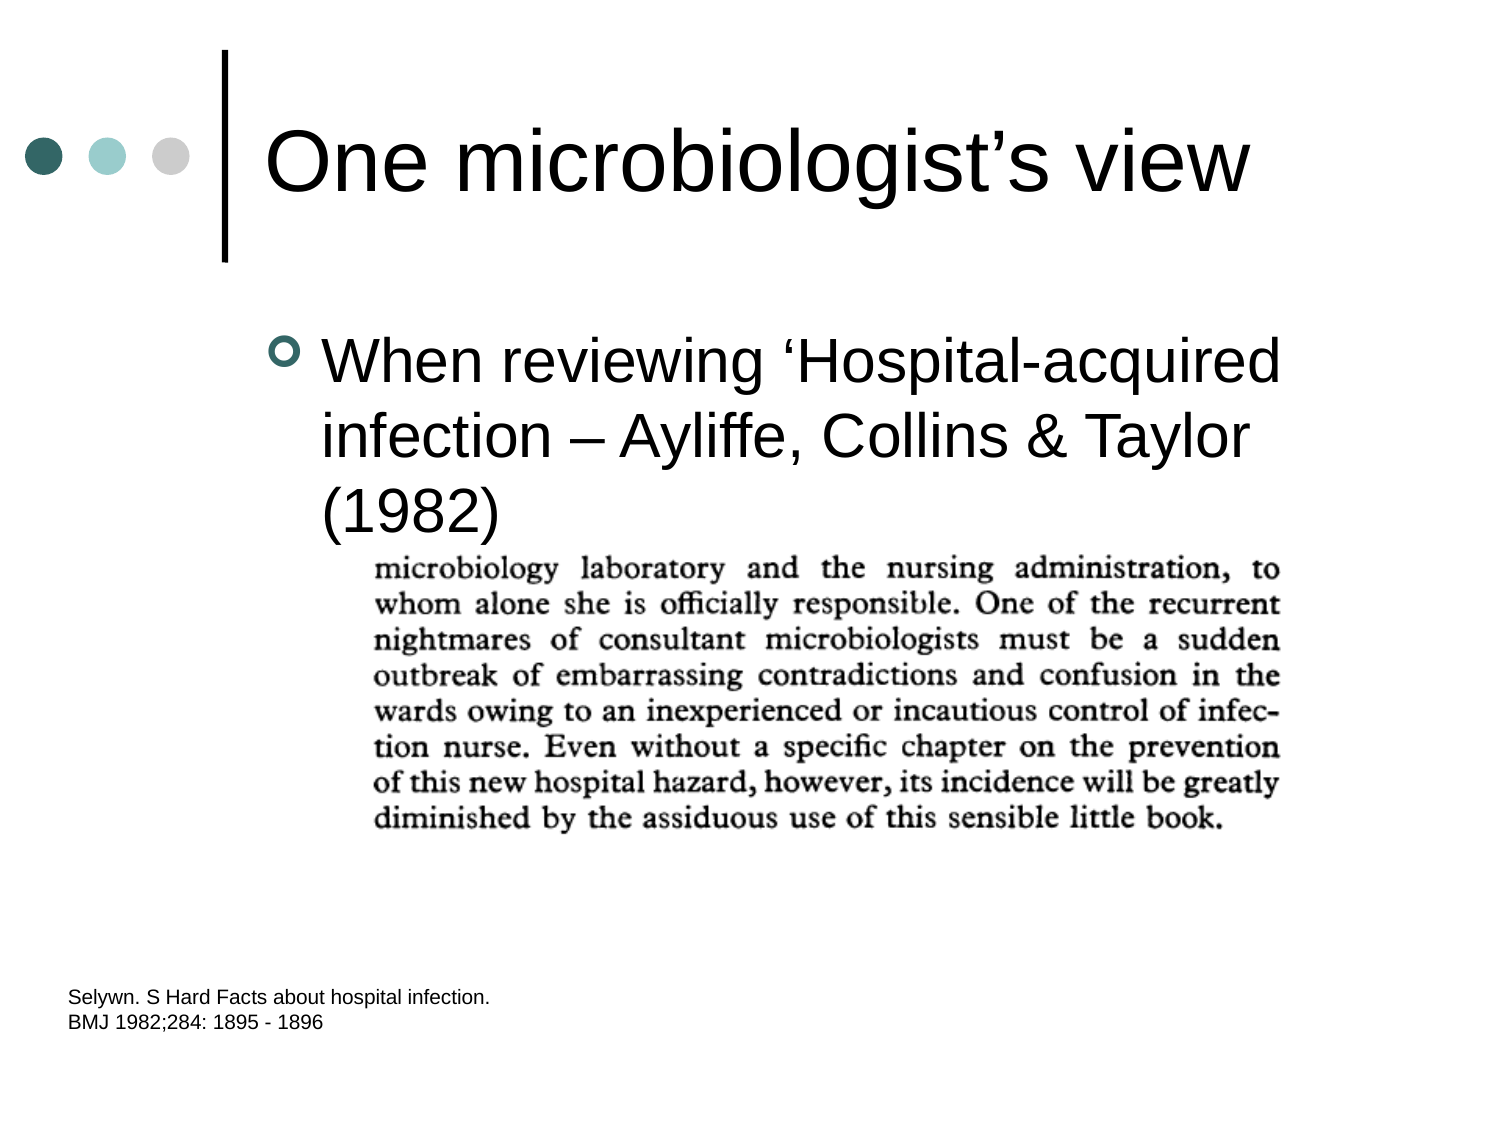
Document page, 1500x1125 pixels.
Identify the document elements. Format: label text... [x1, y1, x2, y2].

picture [359, 550, 1306, 853]
text_box Selywn. S Hard Facts about hospital infection. BMJ 1982;284: 1895 - 1896 [53, 976, 1069, 1041]
list When reviewing ‘Hospital-acquired infection – Ayliffe, Collins & Taylor (1982) [249, 312, 1400, 988]
title One microbiologist’s view [249, 31, 1400, 282]
